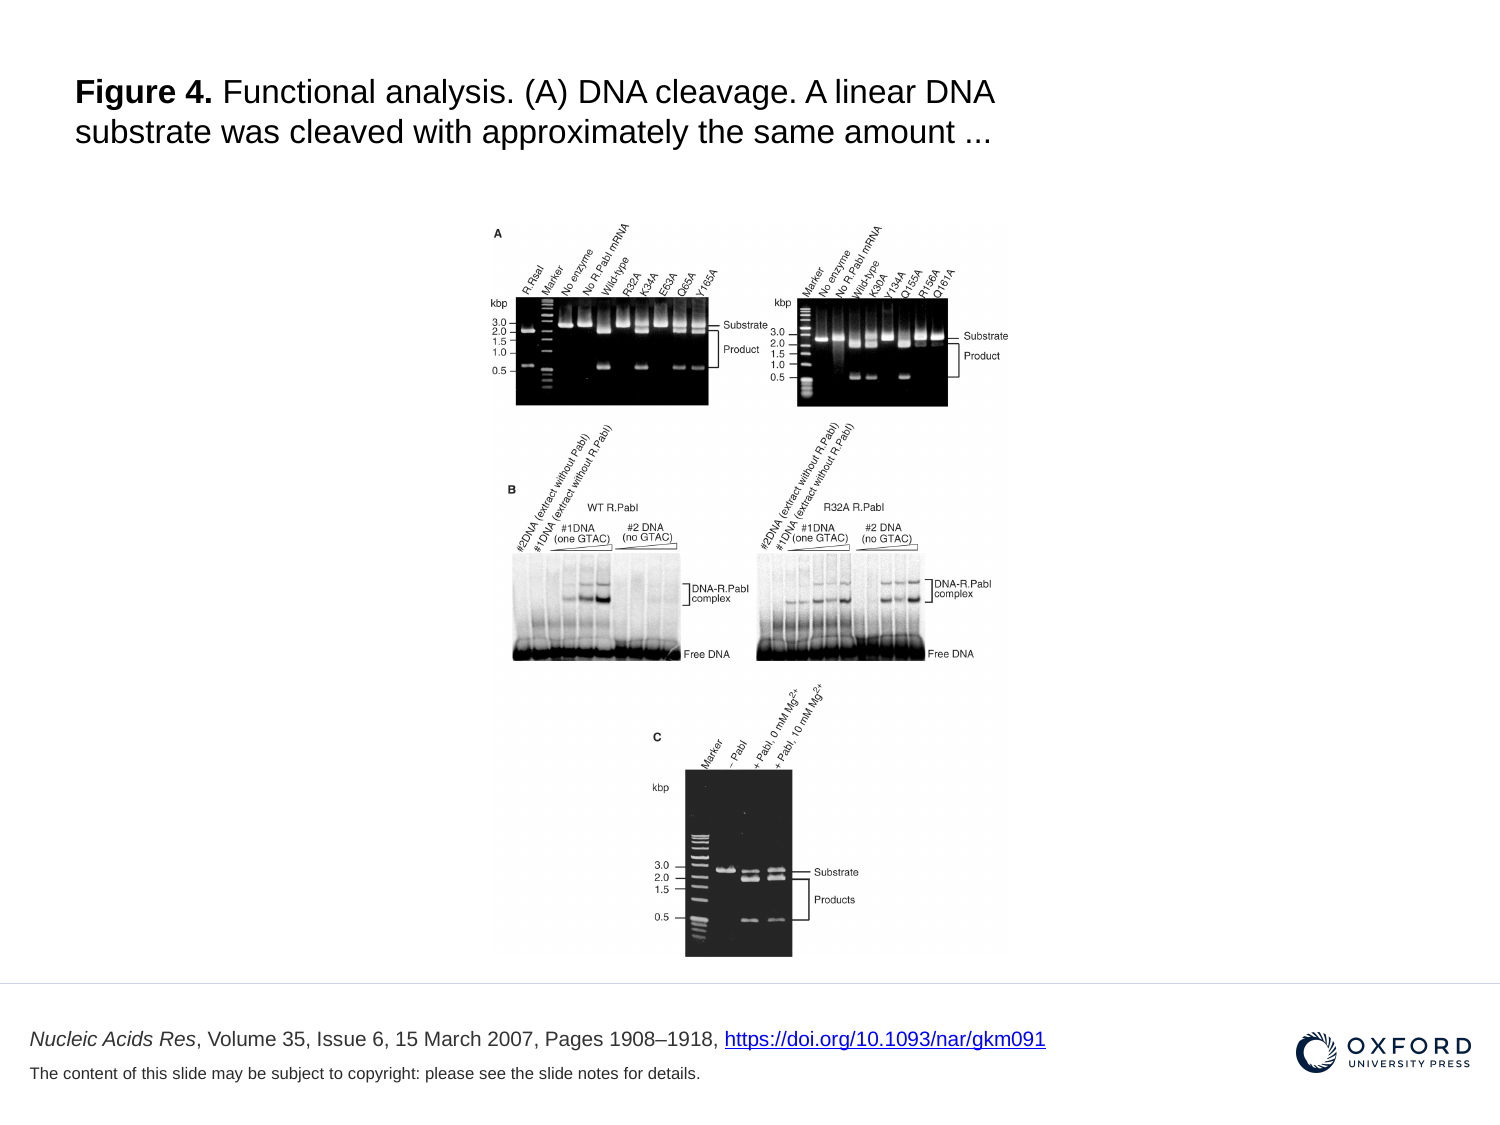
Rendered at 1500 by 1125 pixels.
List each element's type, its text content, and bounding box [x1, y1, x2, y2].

picture [491, 224, 1008, 957]
footer Nucleic Acids Res, Volume 35, Issue 6, 15 March 2007, Pages 1908–1918, https://doi.org/10.1093/nar/gkm091 The content of this slide may be subject to copyright: please see the slide notes for details. [0, 983, 1260, 1125]
title Figure 4. Functional analysis. (A) DNA cleavage. A linear DNA substrate was cleaved with approximately the same amount ... [75, 69, 1078, 171]
picture [1296, 1032, 1471, 1073]
